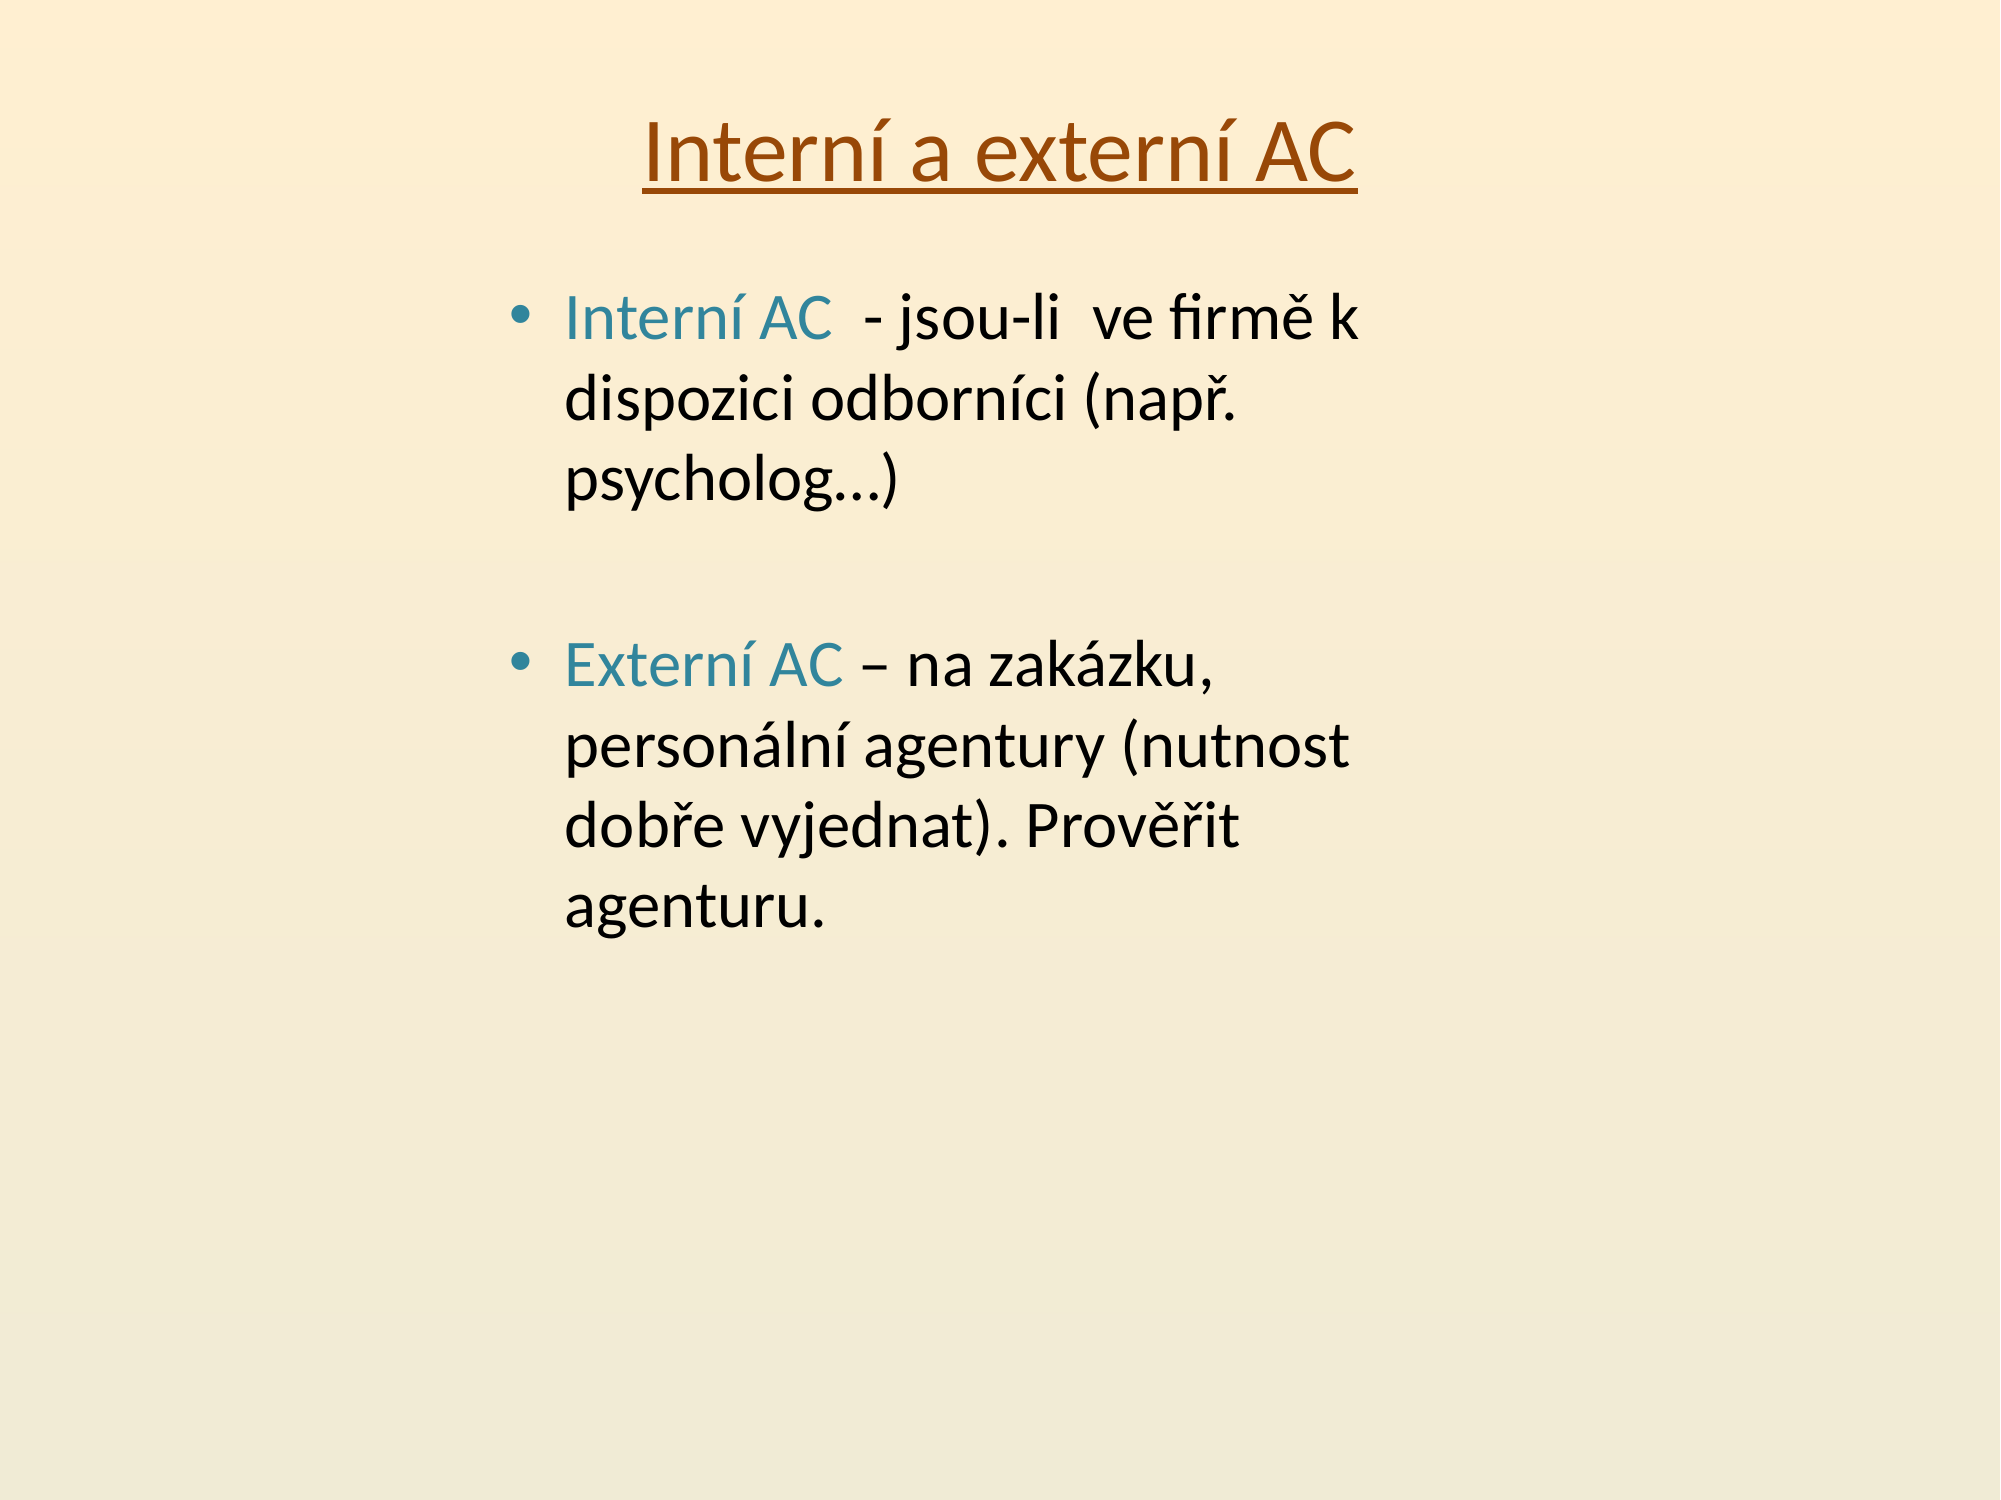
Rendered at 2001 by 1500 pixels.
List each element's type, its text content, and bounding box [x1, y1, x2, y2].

title Interní a externí AC [493, 60, 1507, 231]
list Interní AC - jsou-li ve firmě k dispozici odborníci (např. psycholog…) Externí AC – na zakázku, personální agentury (nutnost dobře vyjednat). Prověřit agenturu. [493, 265, 1507, 1340]
